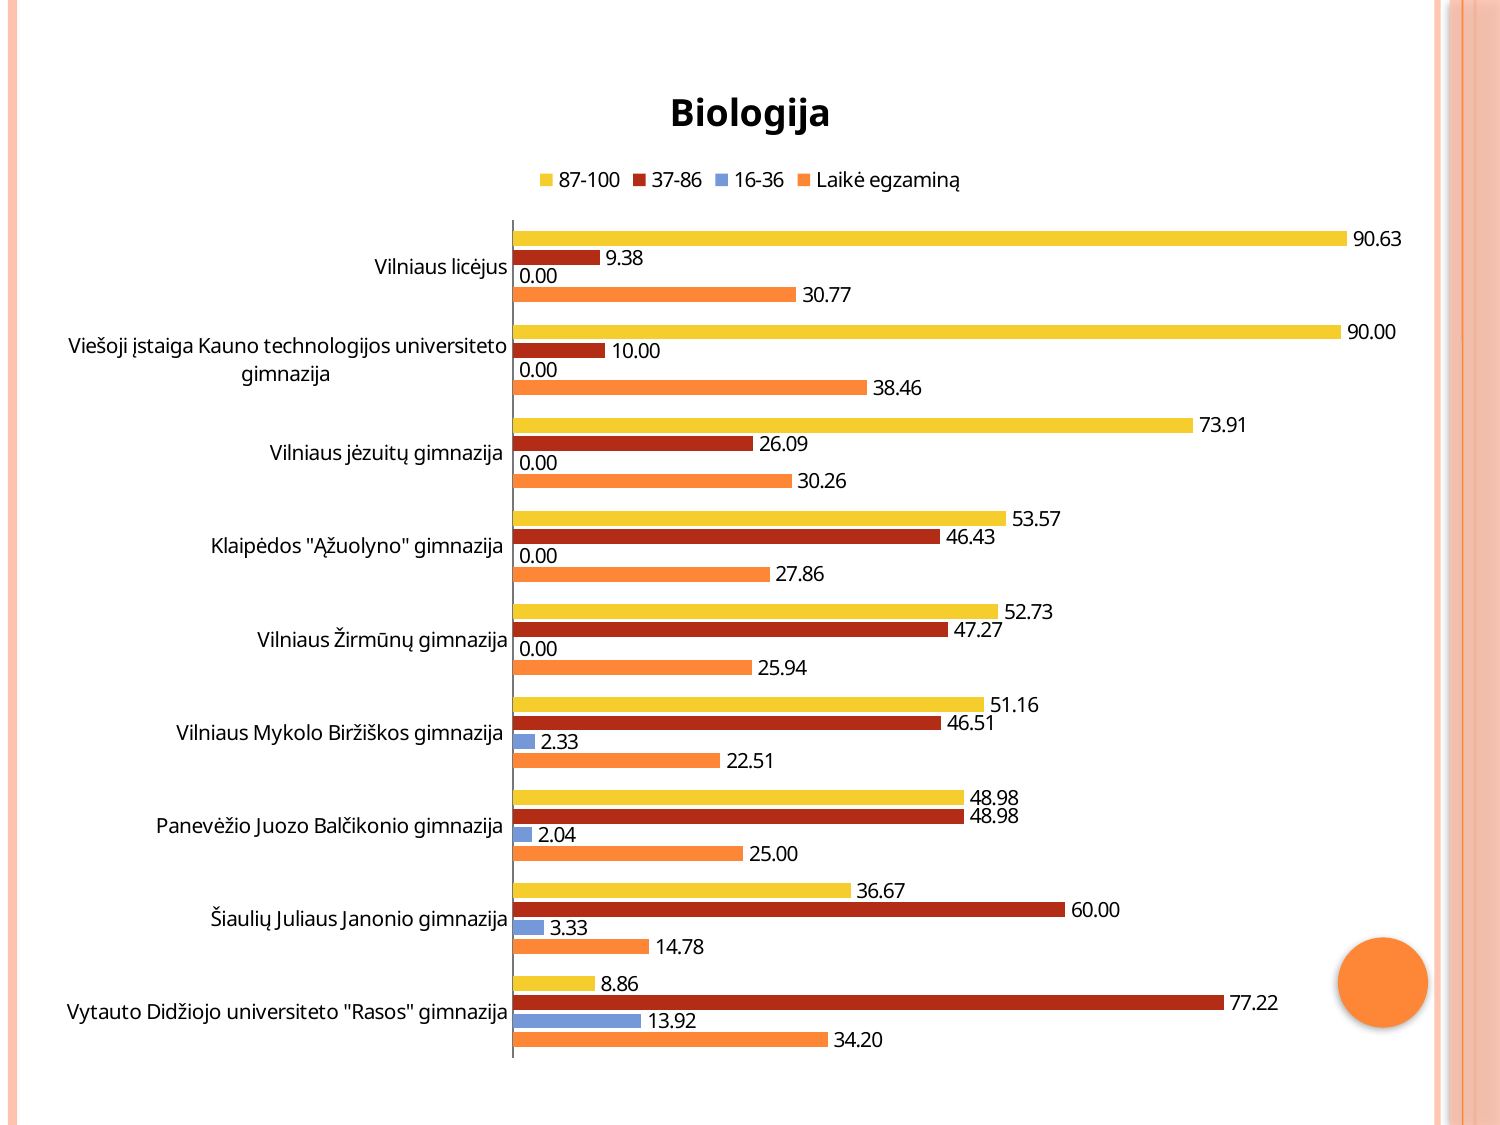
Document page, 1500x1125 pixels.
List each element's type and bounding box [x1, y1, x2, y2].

chart [37, 45, 1463, 1080]
